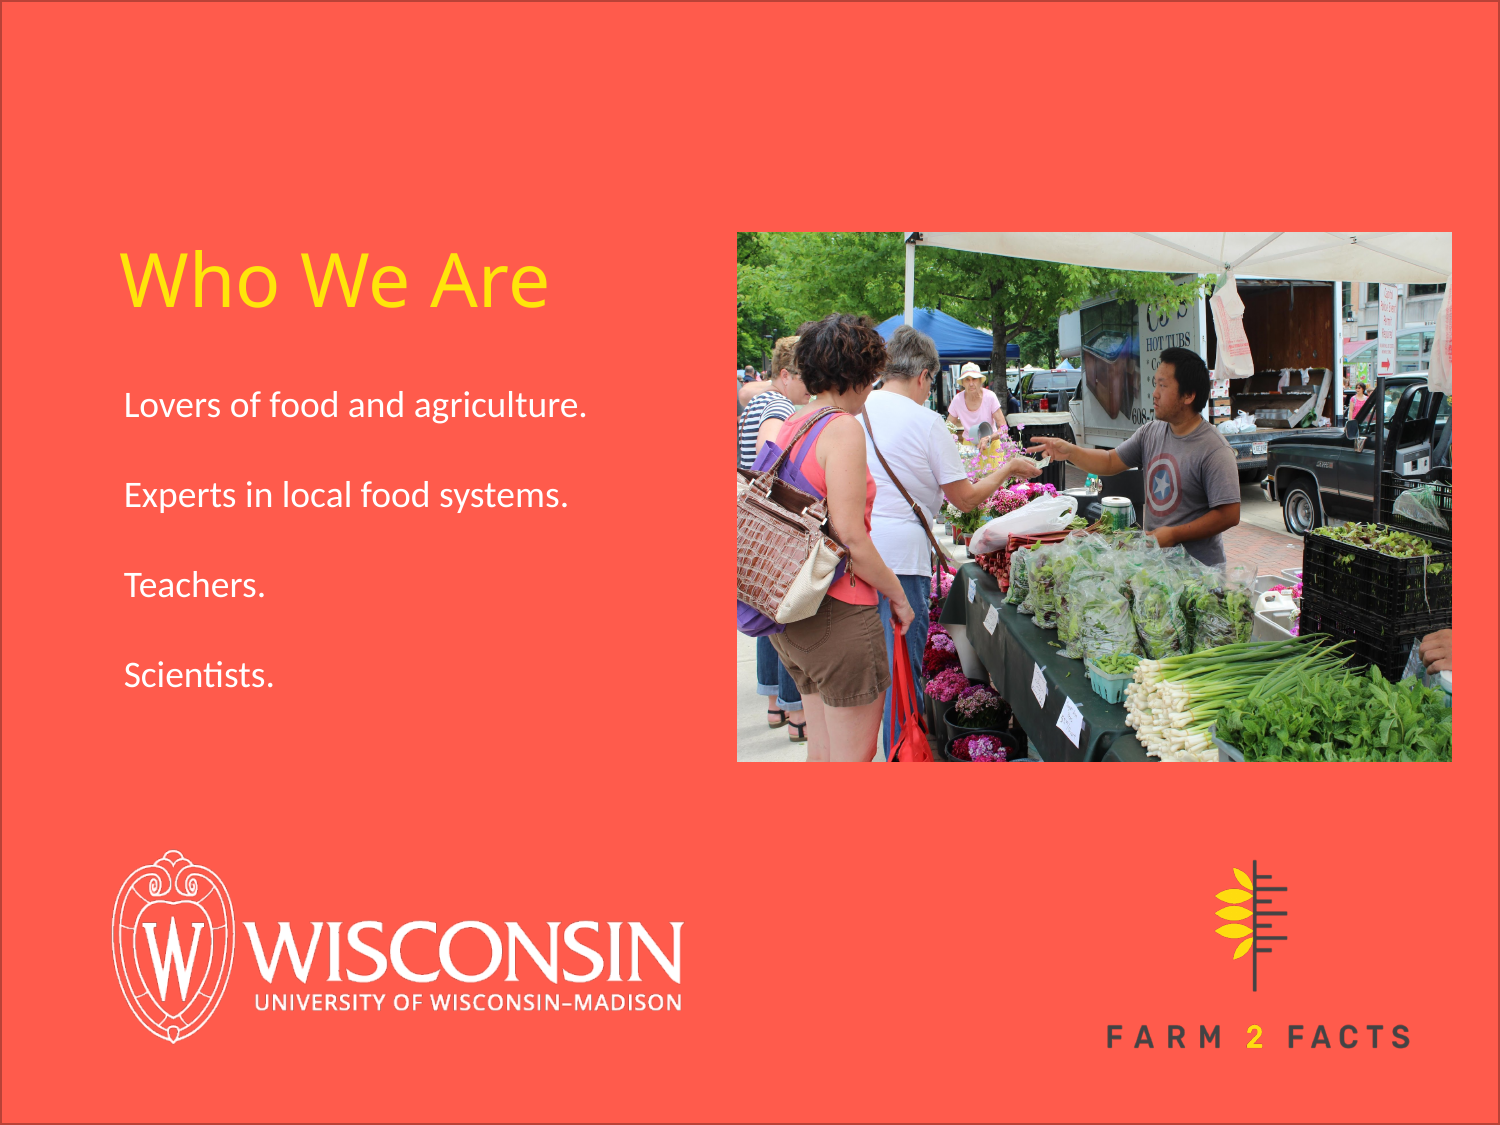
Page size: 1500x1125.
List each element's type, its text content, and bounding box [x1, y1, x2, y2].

picture [1065, 765, 1452, 1125]
text_box Lovers of food and agriculture. Experts in local food systems. Teachers. Scientists. [108, 372, 633, 706]
text_box [0, 0, 1500, 1125]
picture [108, 844, 689, 1048]
text_box Who We Are [104, 101, 633, 455]
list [737, 232, 1452, 763]
